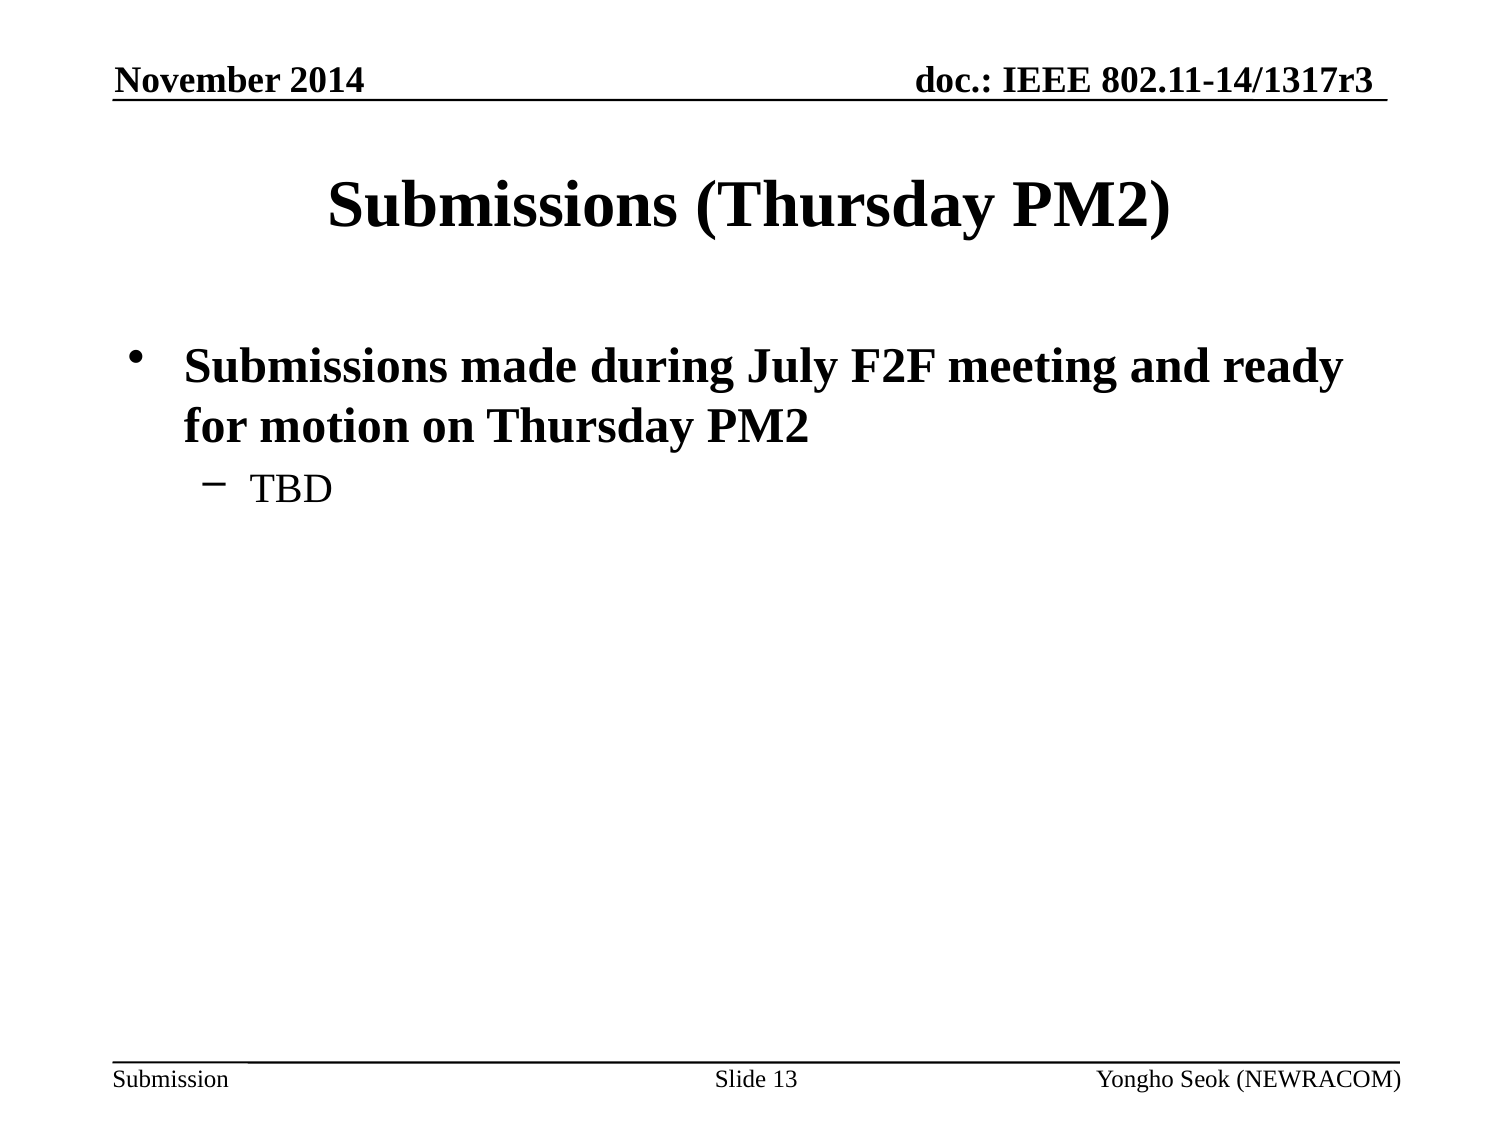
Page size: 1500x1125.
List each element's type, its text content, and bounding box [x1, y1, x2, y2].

footer Yongho Seok (NEWRACOM) [1088, 1061, 1402, 1093]
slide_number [114, 54, 368, 101]
slide_number Slide 13 [712, 1061, 800, 1093]
title Submissions (Thursday PM2) [112, 112, 1388, 288]
list Submissions made during July F2F meeting and ready for motion on Thursday PM2 TBD [112, 324, 1388, 1001]
